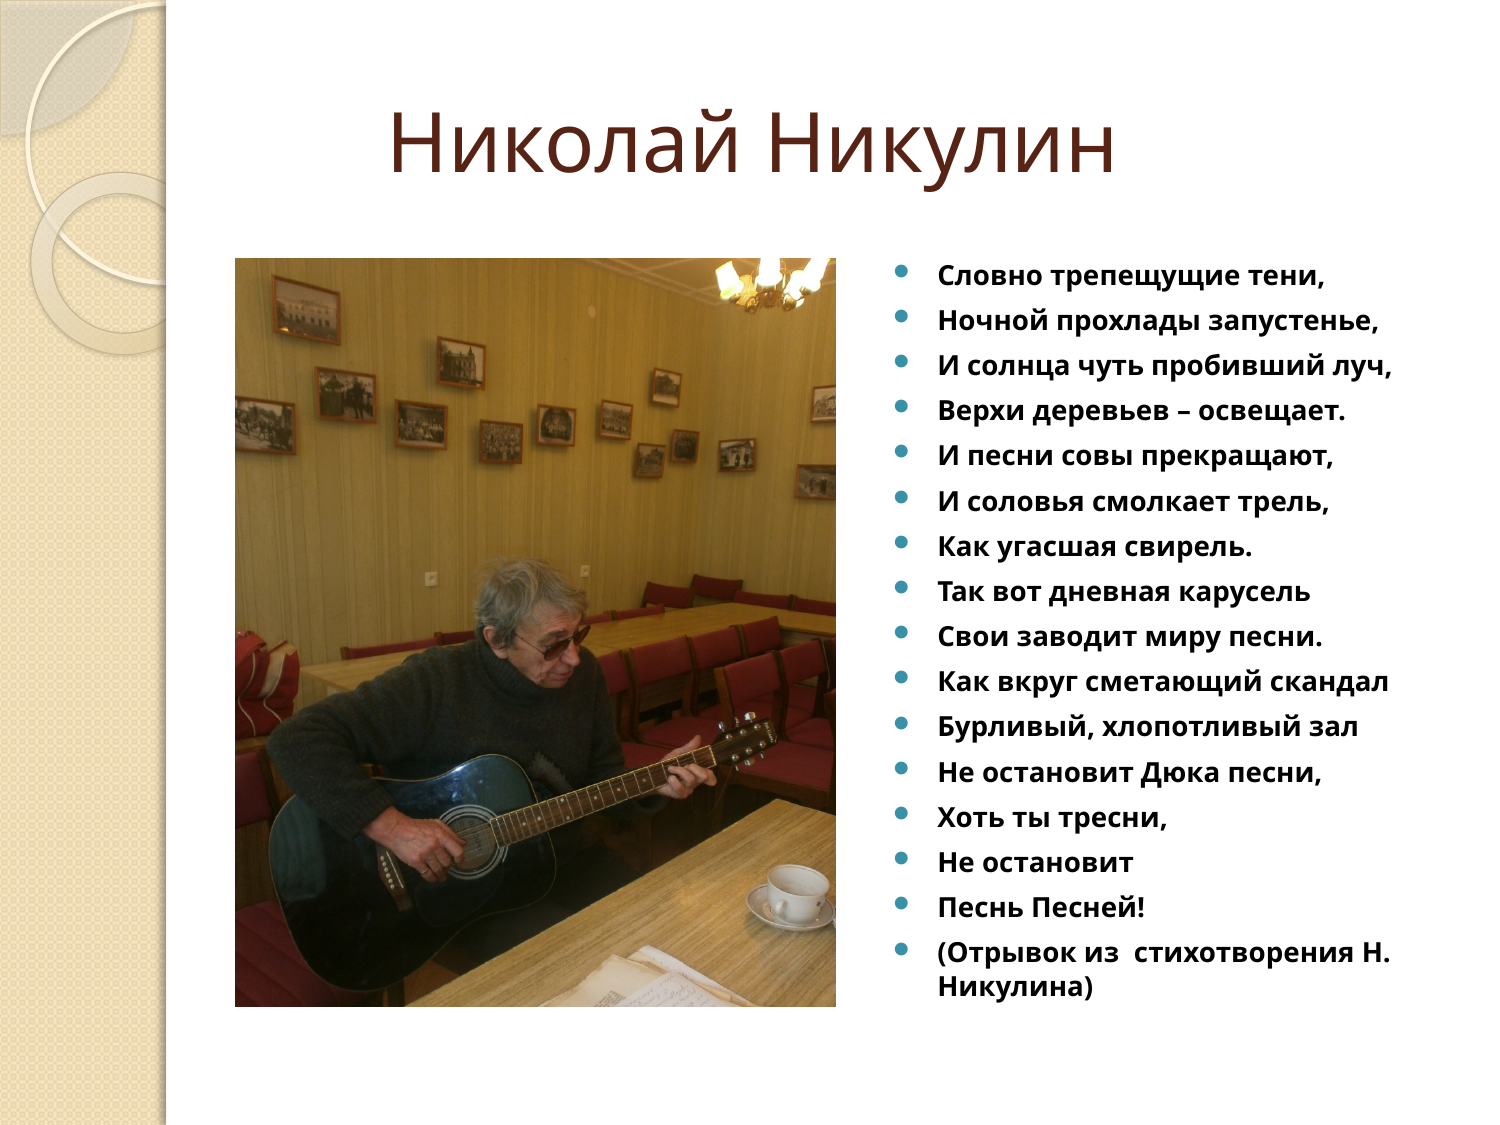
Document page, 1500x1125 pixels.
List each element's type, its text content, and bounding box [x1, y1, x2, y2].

title Николай Никулин [371, 45, 1466, 233]
list Словно трепещущие тени, Ночной прохлады запустенье, И солнца чуть пробивший луч, Верхи деревьев – освещает. И песни совы прекращают, И соловья смолкает трель, Как угасшая свирель. Так вот дневная карусель Свои заводит миру песни. Как вкруг сметающий скандал Бурливый, хлопотливый зал Не остановит Дюка песни, Хоть ты тресни, Не остановит Песнь Песней! (Отрывок из стихотворения Н. Никулина) [865, 249, 1466, 1015]
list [235, 257, 836, 1008]
